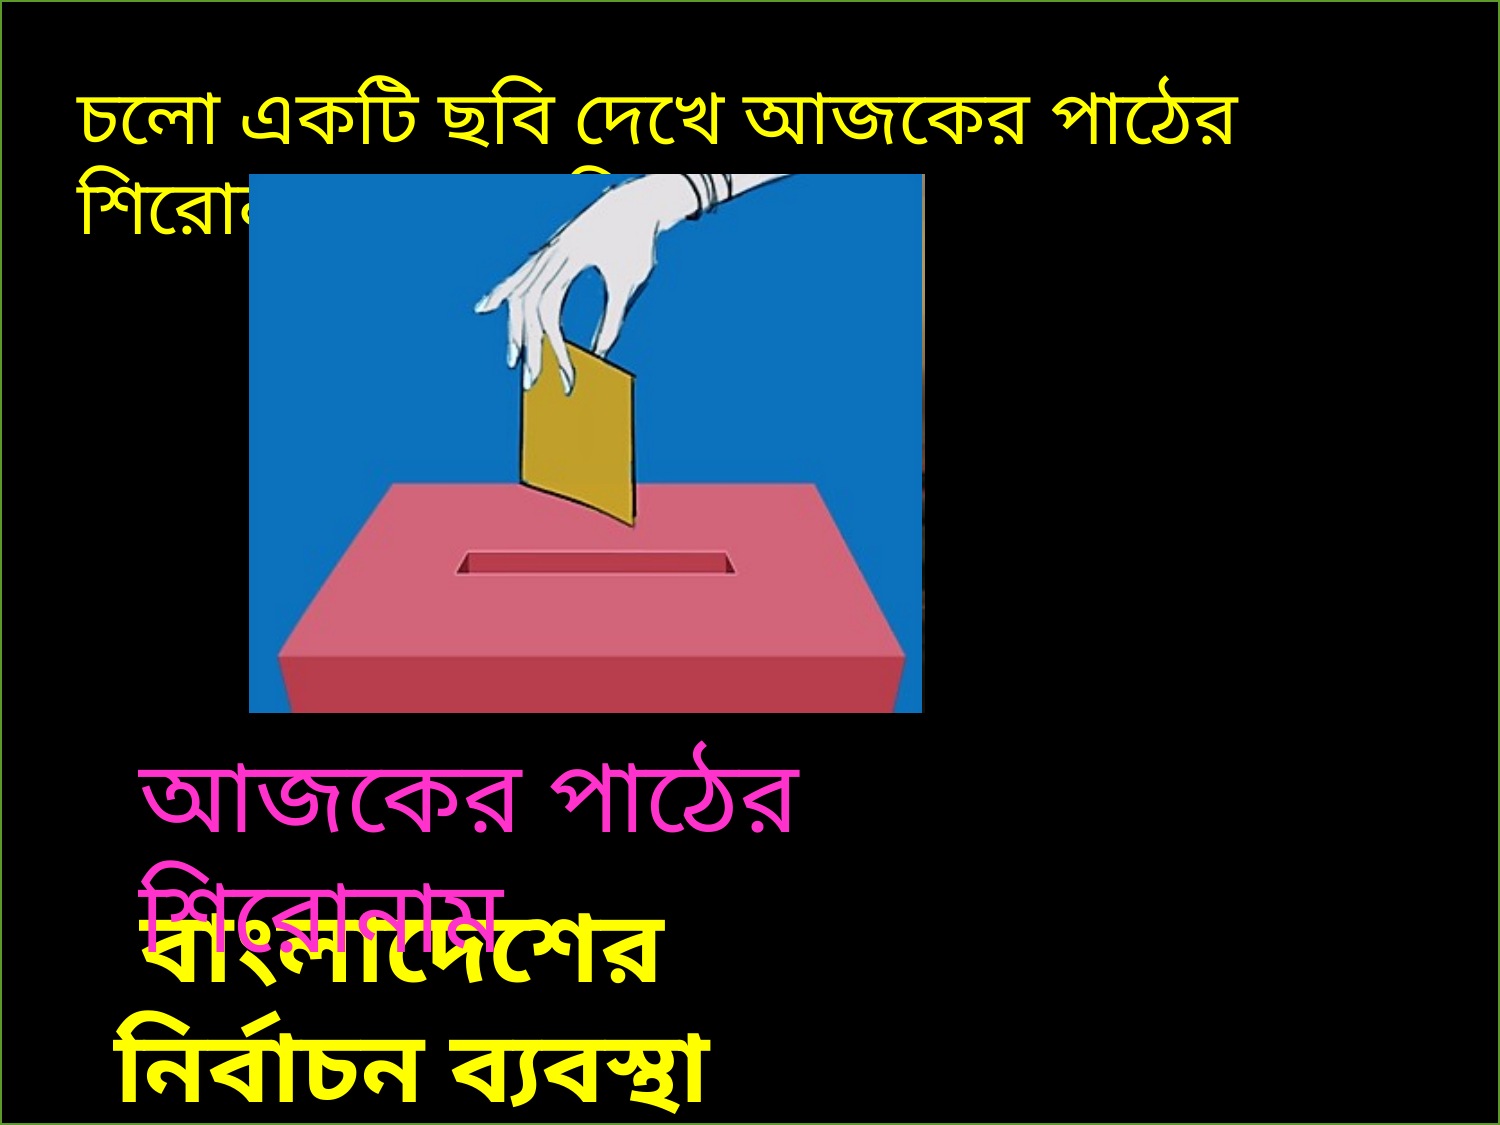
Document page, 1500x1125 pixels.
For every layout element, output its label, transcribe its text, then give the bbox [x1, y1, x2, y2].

text_box বাংলাদেশের নির্বাচন ব্যবস্থা [99, 874, 1013, 1125]
text_box [0, 0, 1500, 1125]
text_box আজকের পাঠের শিরোনাম [124, 724, 1038, 980]
picture [249, 174, 923, 713]
text_box চলো একটি ছবি দেখে আজকের পাঠের শিরোনাম বের করি [62, 62, 1475, 258]
